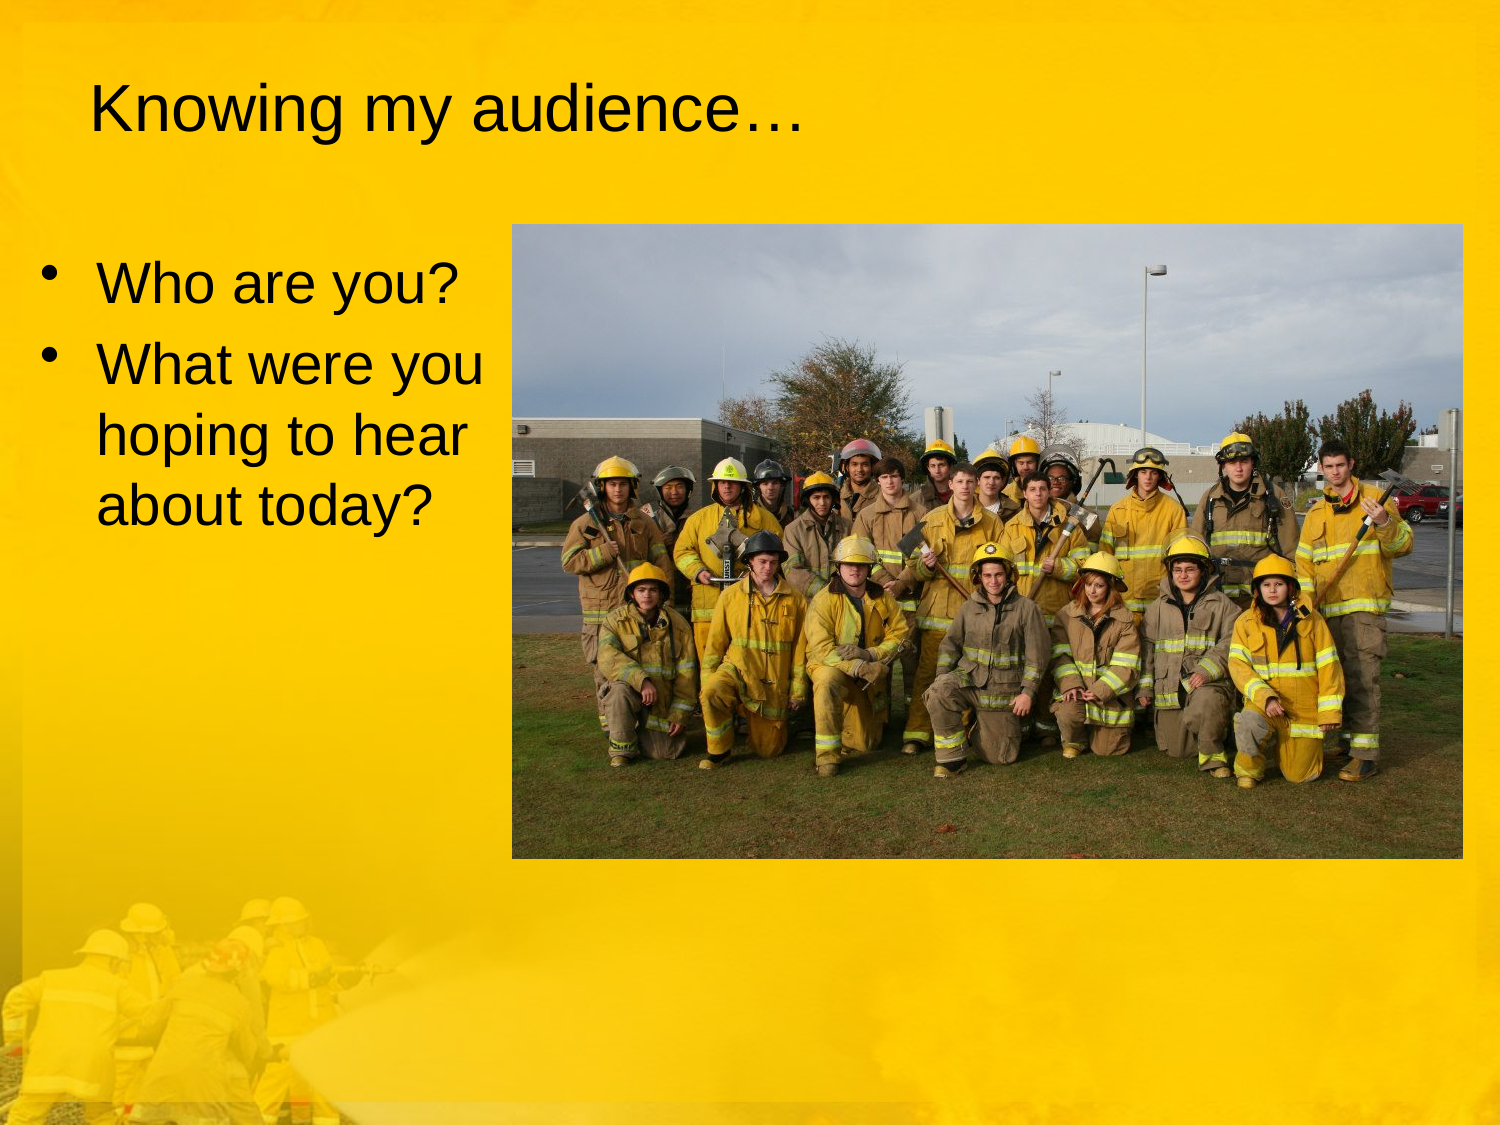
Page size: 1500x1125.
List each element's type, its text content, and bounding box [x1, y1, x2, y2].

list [512, 224, 1463, 859]
title Knowing my audience… [74, 44, 1425, 233]
list Who are you? What were you hoping to hear about today? [24, 237, 525, 981]
picture [0, 0, 1500, 1125]
